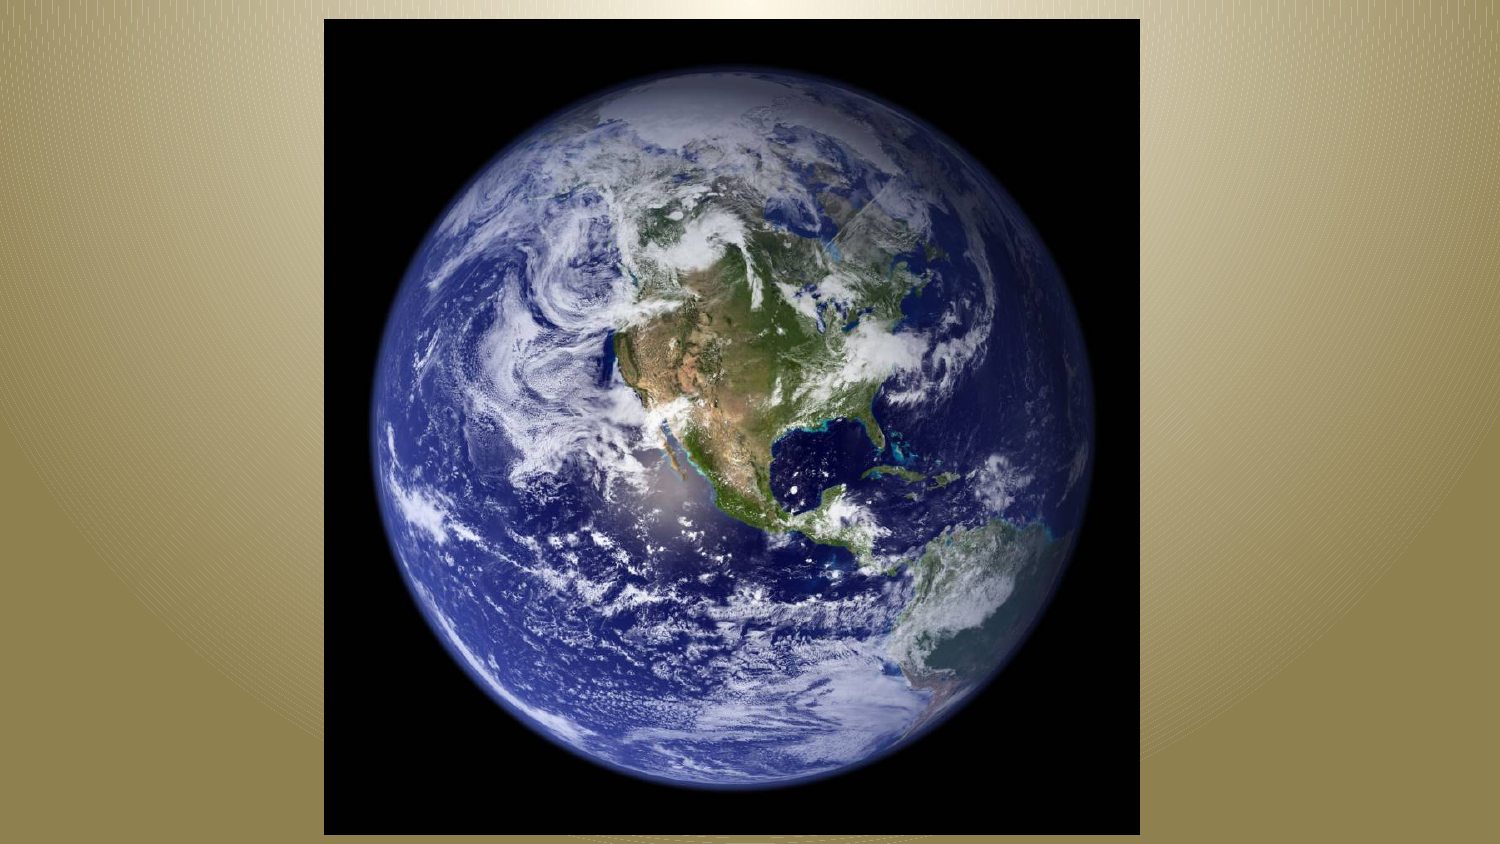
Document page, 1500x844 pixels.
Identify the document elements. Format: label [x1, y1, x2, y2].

picture [324, 19, 1140, 835]
